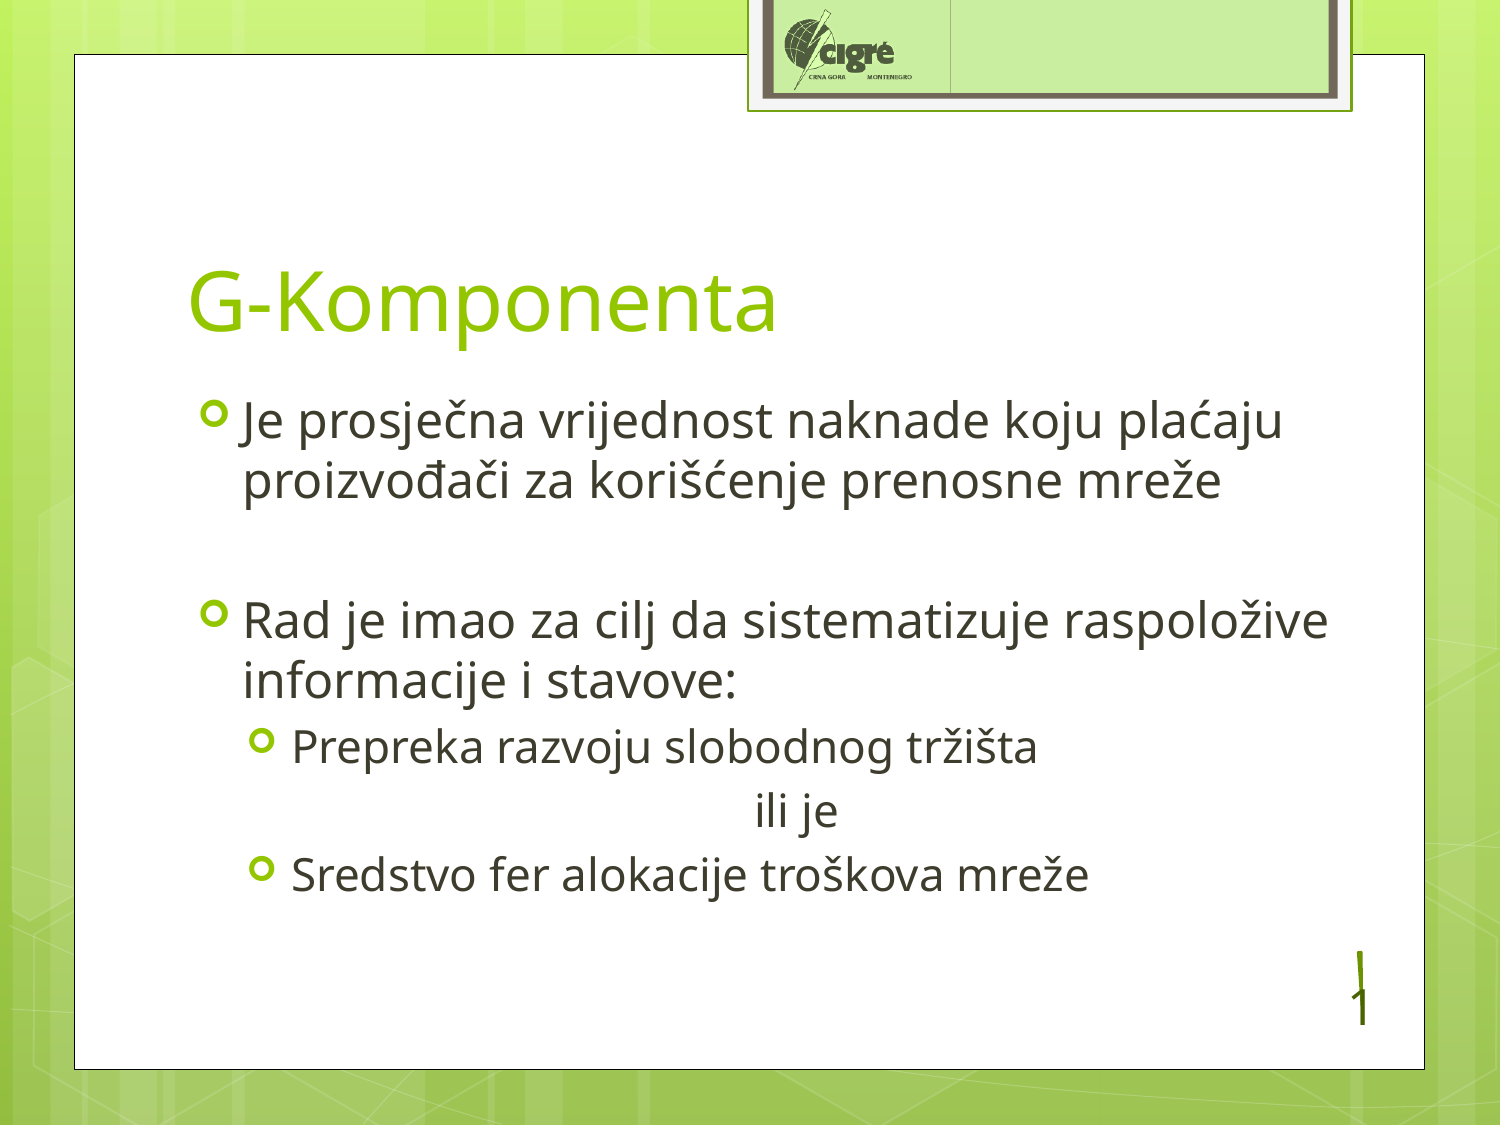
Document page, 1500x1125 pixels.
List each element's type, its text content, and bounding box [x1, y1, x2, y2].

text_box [773, 0, 1330, 93]
text_box 1 [1356, 950, 1364, 1008]
list Je prosječna vrijednost naknade koju plaćaju proizvođači za korišćenje prenosne mreže Rad je imao za cilj da sistematizuje raspoložive informacije i stavove: Prepreka razvoju slobodnog tržišta ili je Sredstvo fer alokacije troškova mreže [171, 381, 1362, 1006]
title G-Komponenta [171, 168, 1324, 357]
